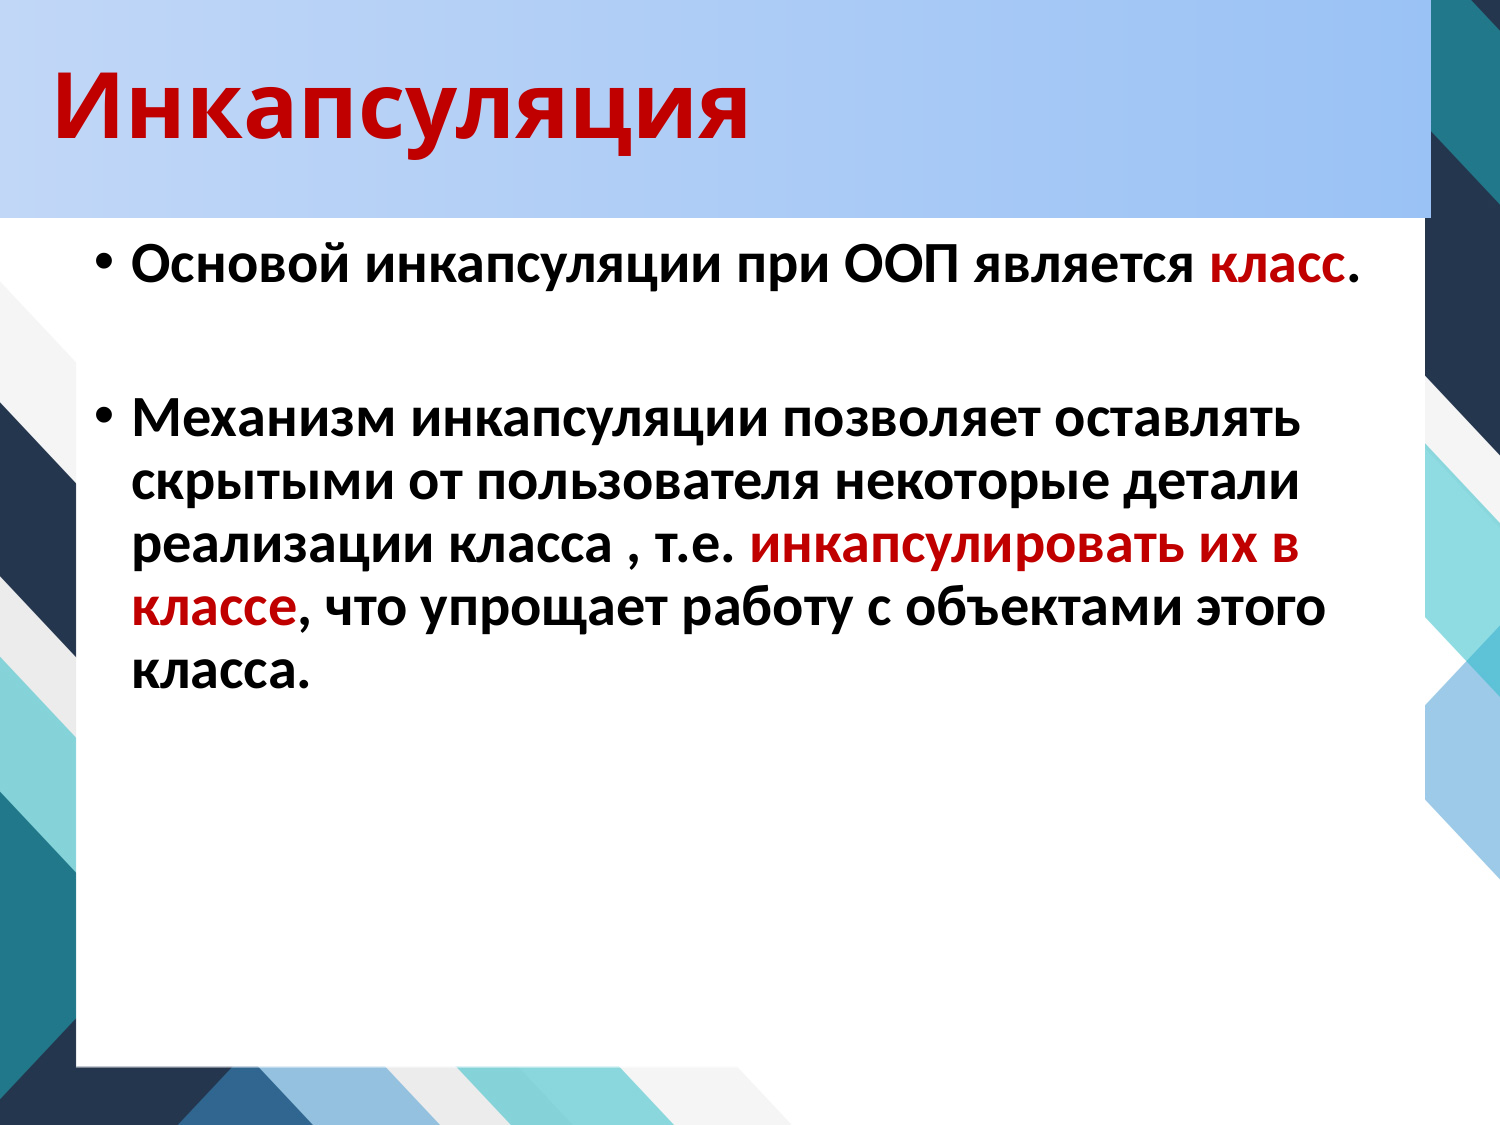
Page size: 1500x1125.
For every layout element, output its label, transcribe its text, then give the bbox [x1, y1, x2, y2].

list Основой инкапсуляции при ООП является класс. Механизм инкапсуляции позволяет оставлять скрытыми от пользователя некоторые детали реализации класса , т.е. инкапсулировать их в классе, что упрощает работу с объектами этого класса. [78, 224, 1421, 1062]
picture [0, 0, 1500, 1125]
title Инкапсуляция [0, 0, 1431, 218]
